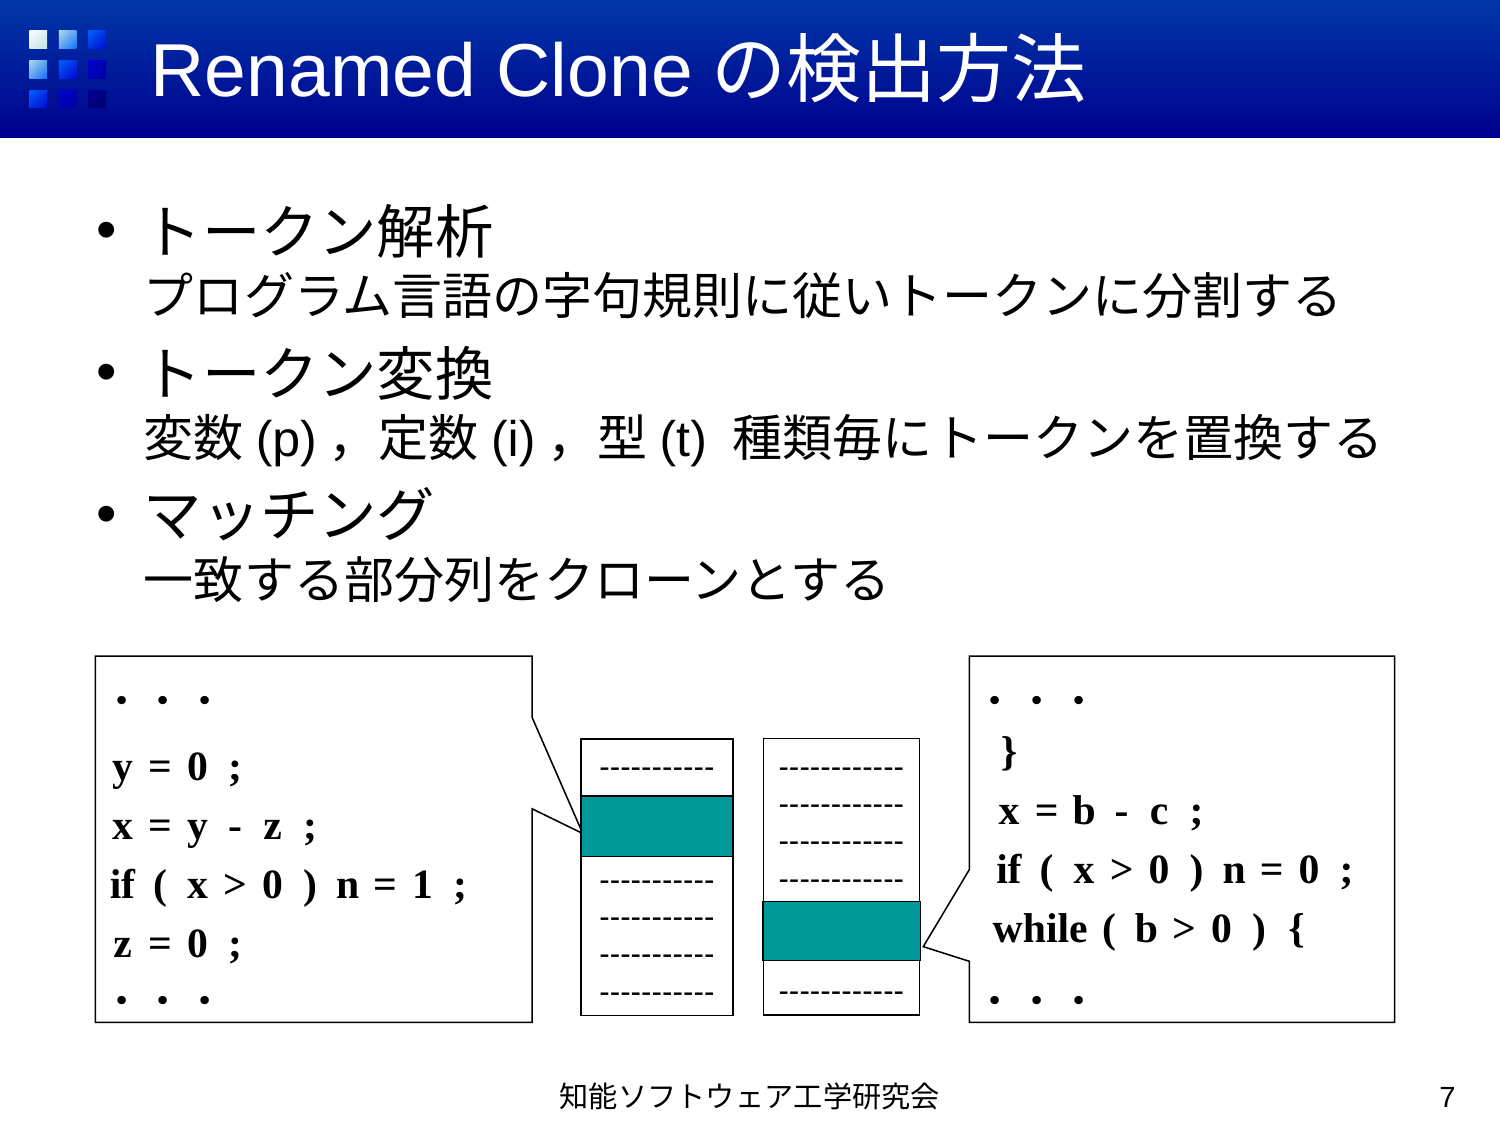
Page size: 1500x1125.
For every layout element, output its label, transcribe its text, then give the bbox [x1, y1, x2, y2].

text_box トークン解析 プログラム言語の字句規則に従いトークンに分割する トークン変換 変数(p)，定数(i)，型(t) 種類毎にトークンを置換する マッチング 一致する部分列をクローンとする [81, 187, 1432, 633]
text_box y [185, 800, 211, 845]
slide_number 7 [1120, 1078, 1471, 1114]
text_box = [147, 741, 173, 786]
text_box if [110, 859, 136, 904]
text_box ．．． ．．． [923, 656, 1395, 1023]
text_box 0 [185, 741, 211, 786]
text_box = [147, 918, 173, 963]
text_box 0 [260, 859, 286, 904]
text_box - [222, 800, 248, 845]
text_box = [372, 859, 398, 904]
text_box [763, 901, 921, 961]
text_box ; [447, 859, 473, 904]
text_box ----------- ----------- ----------- ----------- ----------- ----------- ----------- [580, 738, 734, 795]
text_box ----------- ----------- ----------- ----------- ----------- ----------- ----------- [580, 857, 734, 1016]
text_box z [260, 800, 286, 845]
text_box [580, 795, 734, 857]
text_box x [110, 800, 136, 845]
text_box ------------ ------------ ------------ ------------ ------------ ------------ ------------ [763, 961, 920, 1016]
text_box ; [222, 918, 248, 963]
title Renamed Cloneの検出方法 [135, 18, 1460, 114]
text_box > [222, 859, 248, 904]
footer 知能ソフトウェア工学研究会 [512, 1078, 988, 1114]
text_box = [147, 800, 173, 845]
text_box n [335, 859, 361, 904]
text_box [996, 726, 1360, 949]
text_box 1 [410, 859, 436, 904]
text_box ) [297, 859, 323, 904]
text_box z [110, 918, 136, 963]
text_box ; [222, 741, 248, 786]
text_box y [110, 741, 136, 786]
text_box ; [297, 800, 323, 845]
text_box 0 [185, 918, 211, 963]
text_box ( [147, 859, 173, 904]
text_box x [185, 859, 211, 904]
text_box ．．． ．．． [95, 656, 580, 1023]
text_box ------------ ------------ ------------ ------------ ------------ ------------ ------------ [763, 738, 920, 901]
